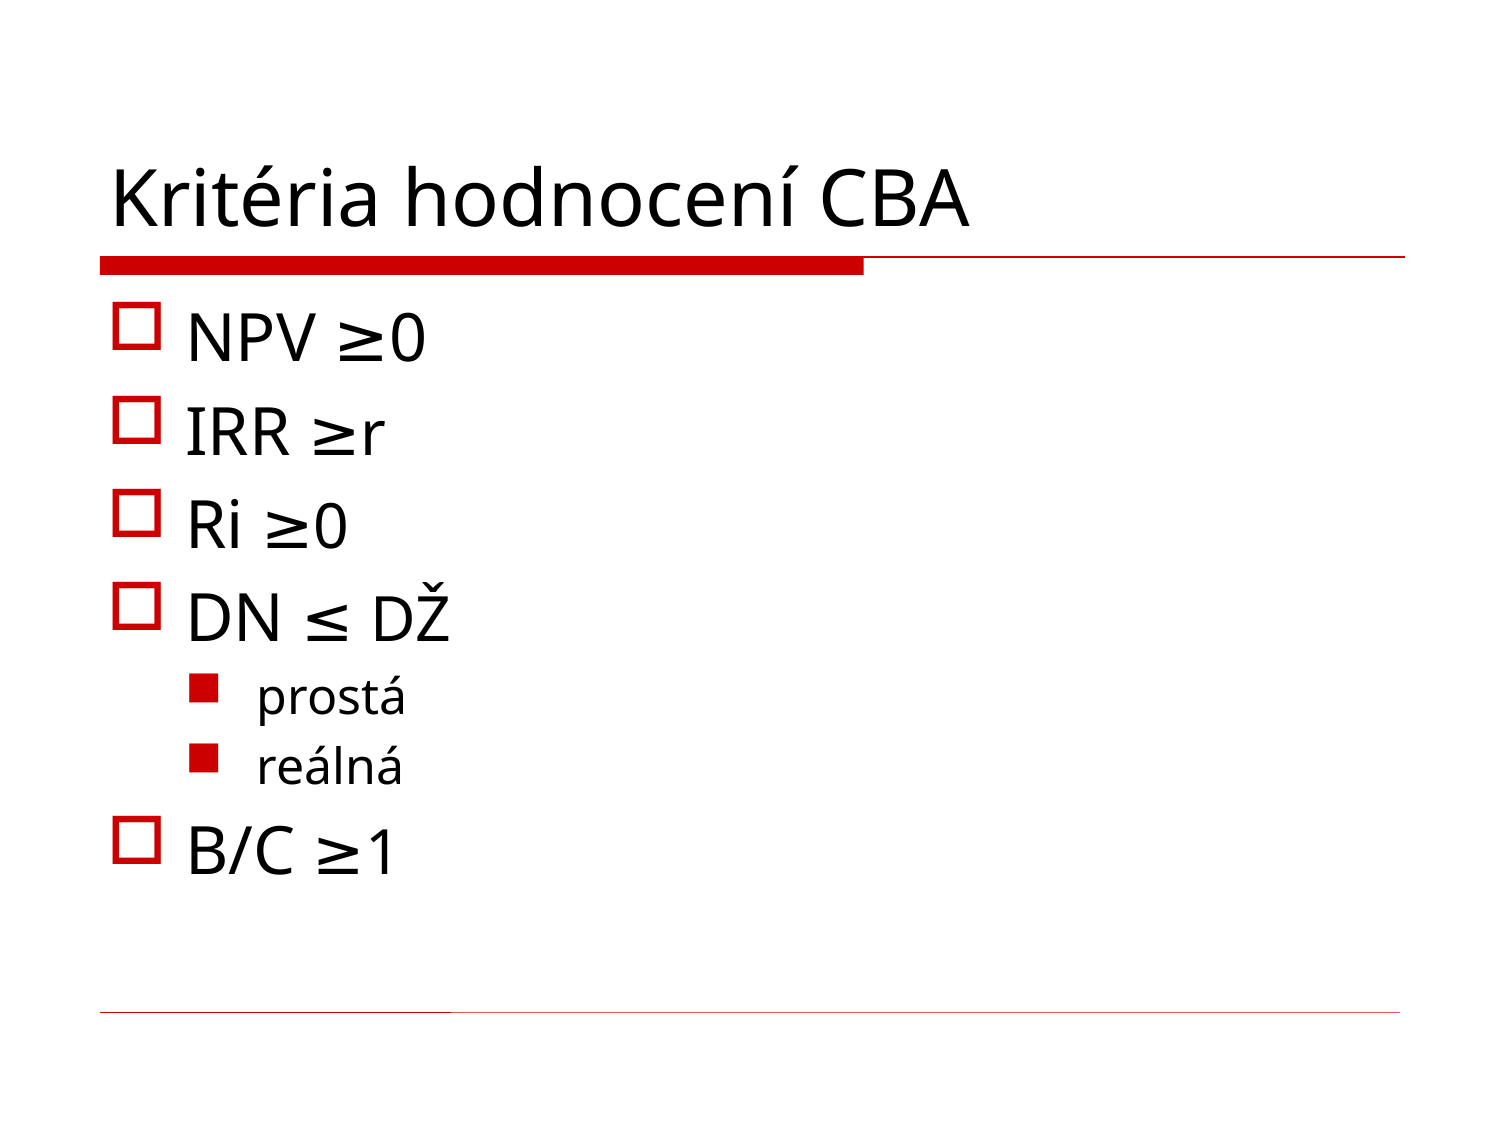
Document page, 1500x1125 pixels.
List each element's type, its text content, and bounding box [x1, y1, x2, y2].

title Kritéria hodnocení CBA [94, 50, 1407, 250]
list NPV ≥0 IRR ≥r Ri ≥0 DN ≤ DŽ prostá reálná B/C ≥1 [92, 287, 1406, 988]
